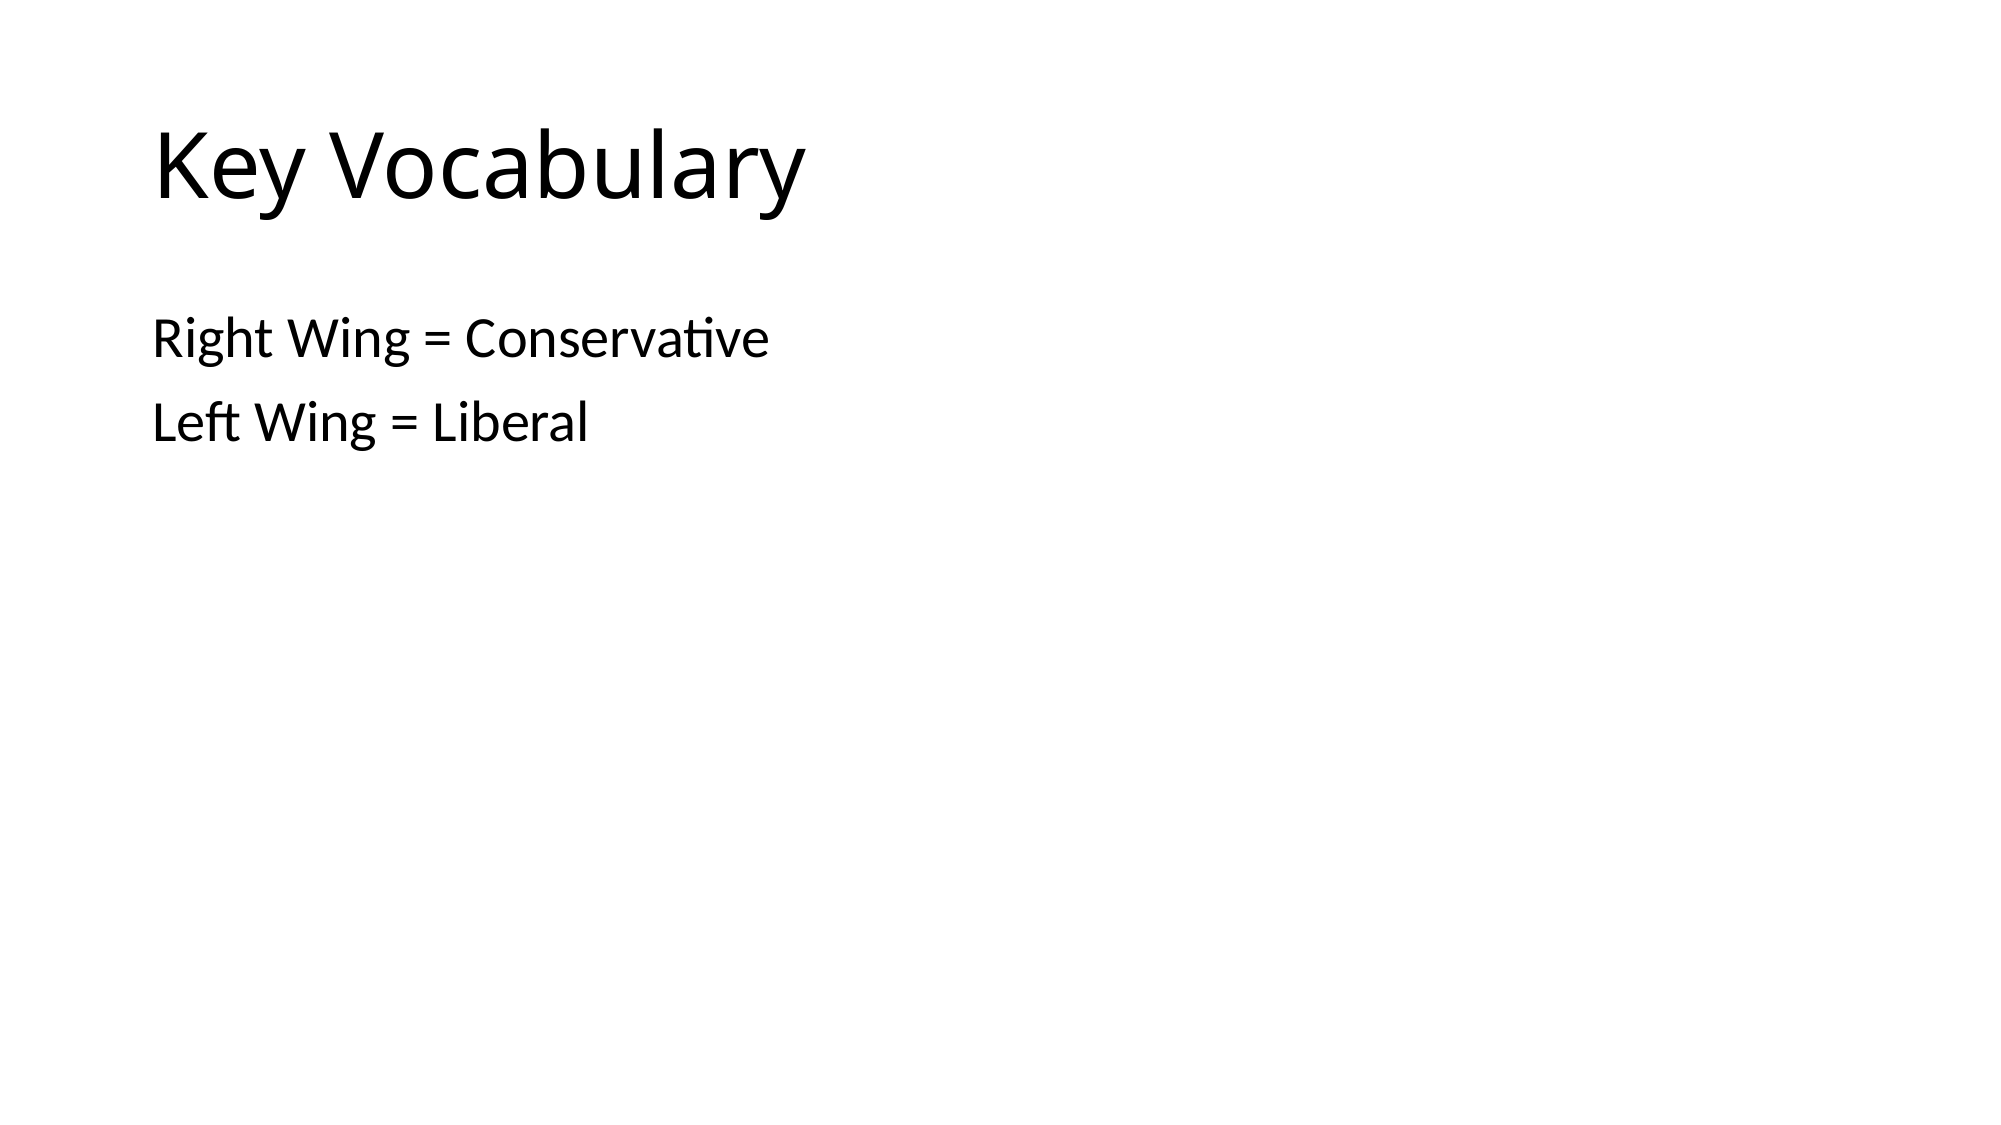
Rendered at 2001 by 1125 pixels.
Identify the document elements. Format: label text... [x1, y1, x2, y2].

list Right Wing = Conservative Left Wing = Liberal [137, 299, 1863, 1014]
title Key Vocabulary [137, 59, 1863, 278]
